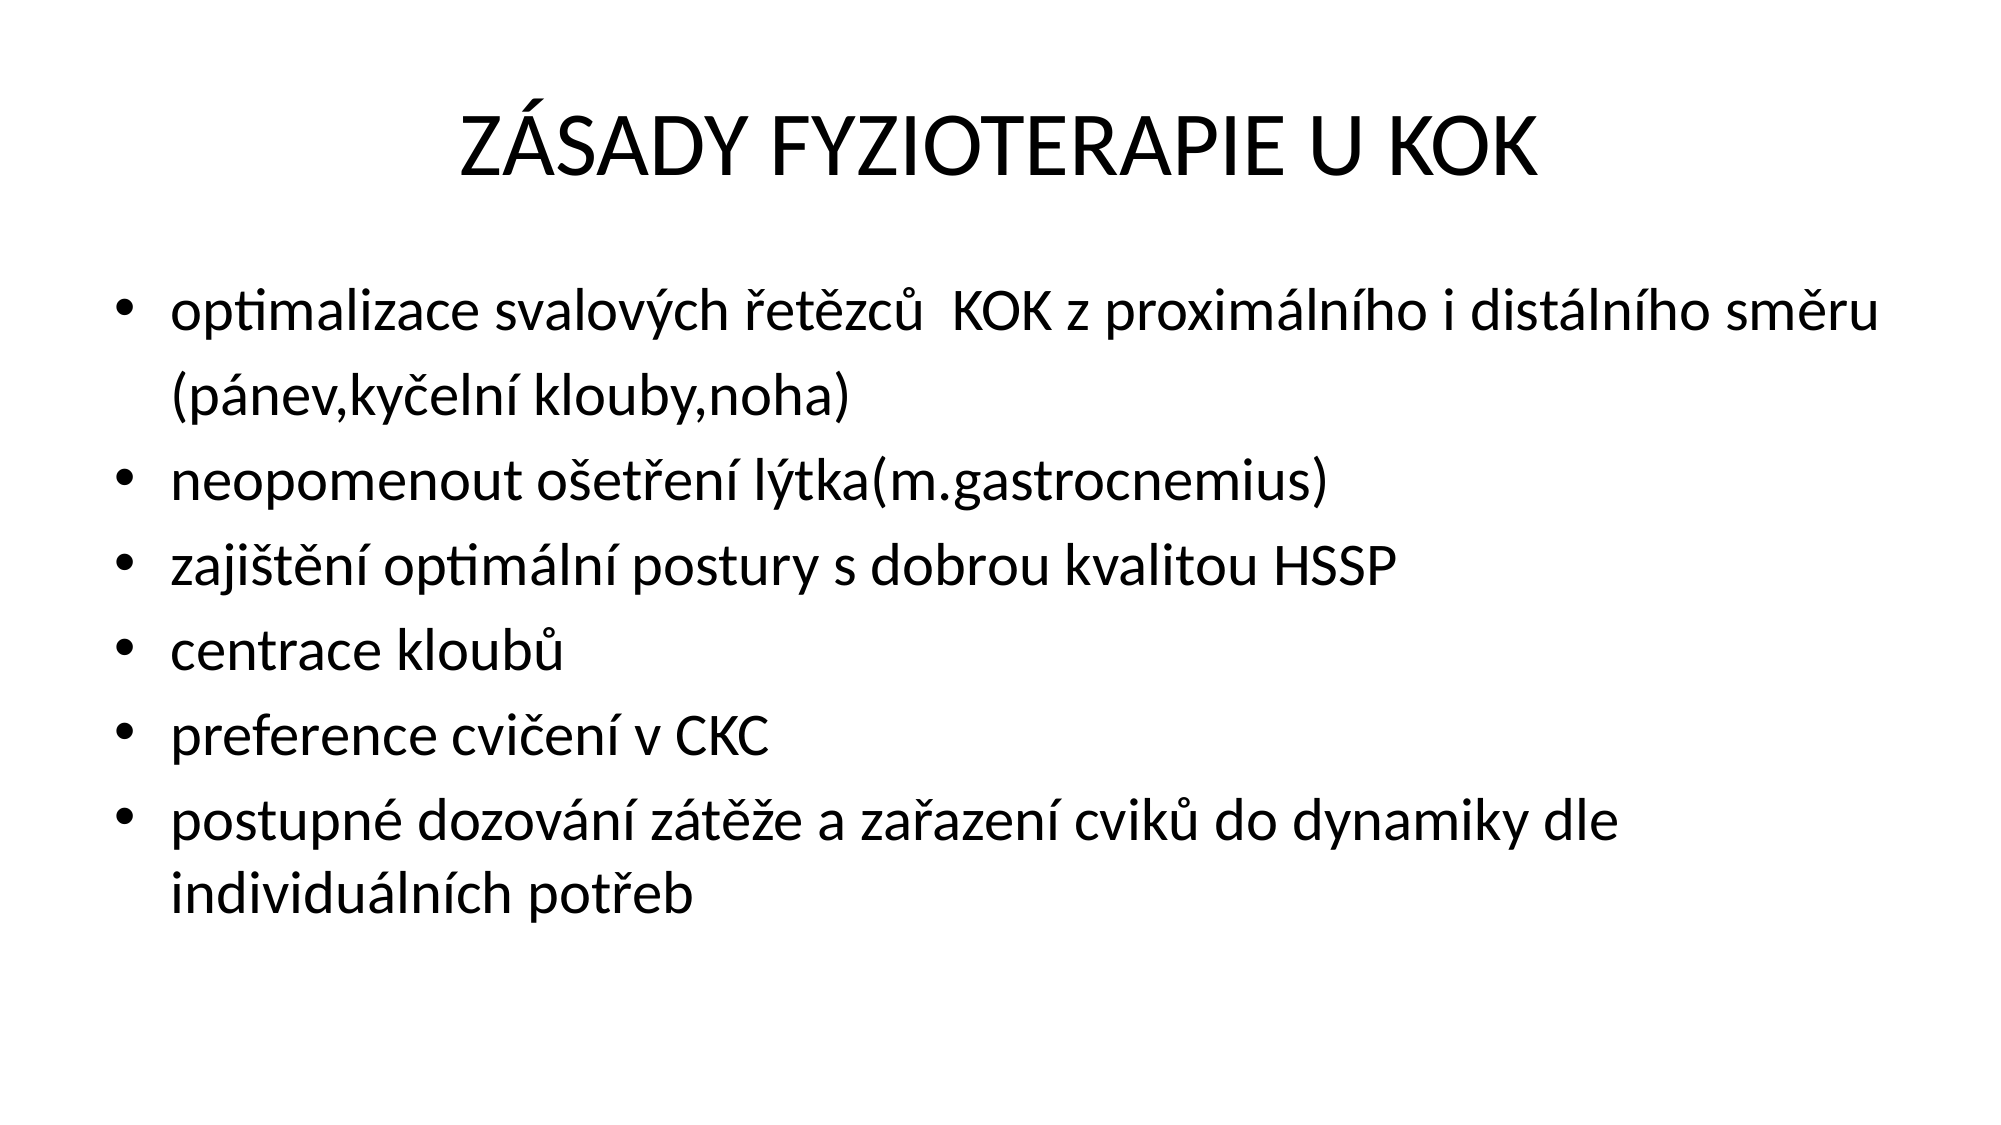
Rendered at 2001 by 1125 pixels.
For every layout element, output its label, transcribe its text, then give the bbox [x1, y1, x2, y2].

title ZÁSADY FYZIOTERAPIE U KOK [99, 45, 1900, 233]
list optimalizace svalových řetězců KOK z proximálního i distálního směru (pánev,kyčelní klouby,noha) neopomenout ošetření lýtka(m.gastrocnemius) zajištění optimální postury s dobrou kvalitou HSSP centrace kloubů preference cvičení v CKC postupné dozování zátěže a zařazení cviků do dynamiky dle individuálních potřeb [99, 262, 1900, 1005]
